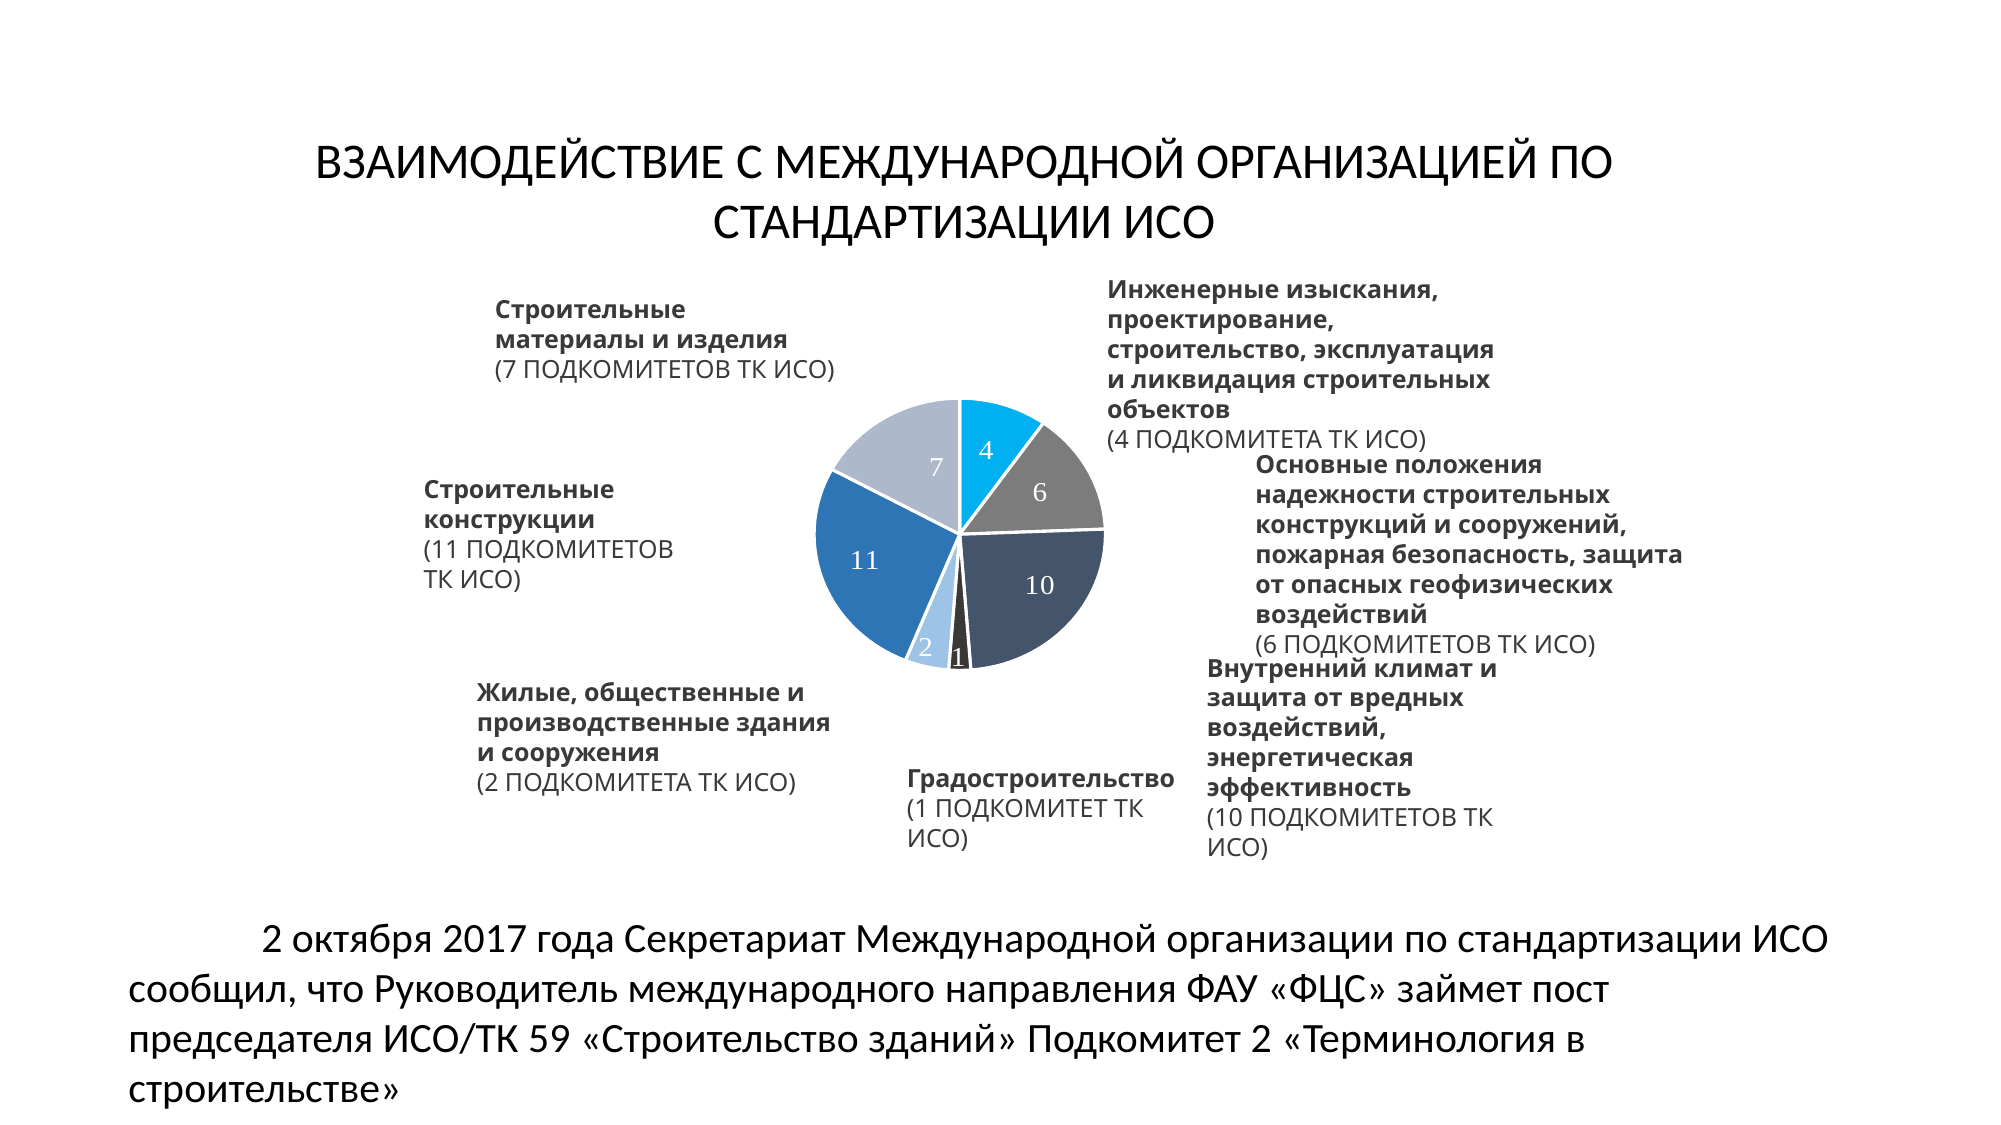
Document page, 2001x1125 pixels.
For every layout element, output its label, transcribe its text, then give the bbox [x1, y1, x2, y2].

text_box Внутренний климат и защита от вредных воздействий, энергетическая эффективность (10 ПОДКОМИТЕТОВ ТК ИСО) [1192, 644, 1571, 869]
text_box ВЗАИМОДЕЙСТВИЕ С МЕЖДУНАРОДНОЙ ОРГАНИЗАЦИЕЙ ПО СТАНДАРТИЗАЦИИ ИСО [201, 121, 1729, 256]
text_box Инженерные изыскания, проектирование, строительство, эксплуатация и ликвидация строительных объектов (4 ПОДКОМИТЕТА ТК ИСО) [1092, 266, 1532, 462]
text_box 2 октября 2017 года Секретариат Международной организации по стандартизации ИСО сообщил, что Руководитель международного направления ФАУ «ФЦС» займет пост председателя ИСО/ТК 59 «Строительство зданий» Подкомитет 2 «Терминология в строительстве» [113, 903, 1879, 1119]
text_box Жилые, общественные и производственные здания и сооружения (2 ПОДКОМИТЕТА ТК ИСО) [462, 669, 869, 804]
chart [761, 331, 1145, 710]
text_box Строительные конструкции (11 ПОДКОМИТЕТОВ ТК ИСО) [408, 466, 702, 601]
text_box Градостроительство (1 ПОДКОМИТЕТ ТК ИСО) [892, 755, 1193, 860]
text_box Основные положения надежности строительных конструкций и сооружений, пожарная безопасность, защита от опасных геофизических воздействий (6 ПОДКОМИТЕТОВ ТК ИСО) [1240, 441, 1709, 666]
text_box Строительные материалы и изделия (7 ПОДКОМИТЕТОВ ТК ИСО) [479, 285, 851, 391]
